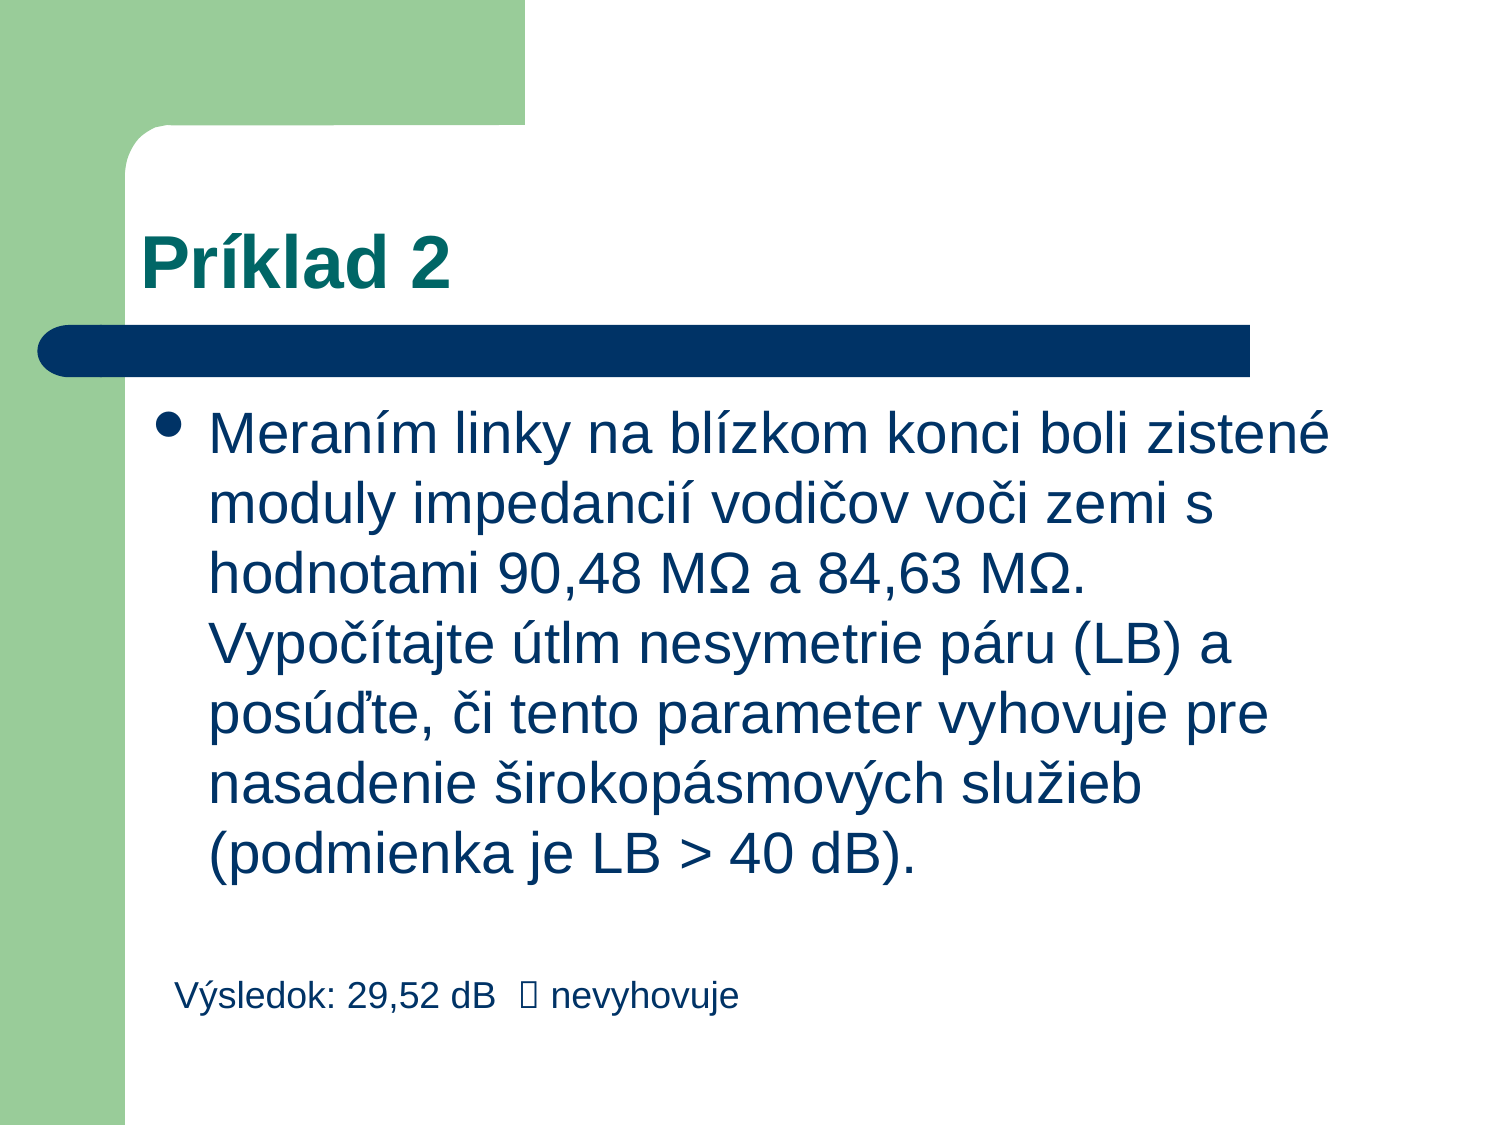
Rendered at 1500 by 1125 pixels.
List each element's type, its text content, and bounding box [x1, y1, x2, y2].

title Príklad 2 [125, 125, 1425, 313]
text_box Výsledok: 29,52 dB  nevyhovuje [159, 964, 857, 1024]
list Meraním linky na blízkom konci boli zistené moduly impedancií vodičov voči zemi s hodnotami 90,48 MΩ a 84,63 MΩ. Vypočítajte útlm nesymetrie páru (LB) a posúďte, či tento parameter vyhovuje pre nasadenie širokopásmových služieb (podmienka je LB > 40 dB). [137, 387, 1400, 894]
